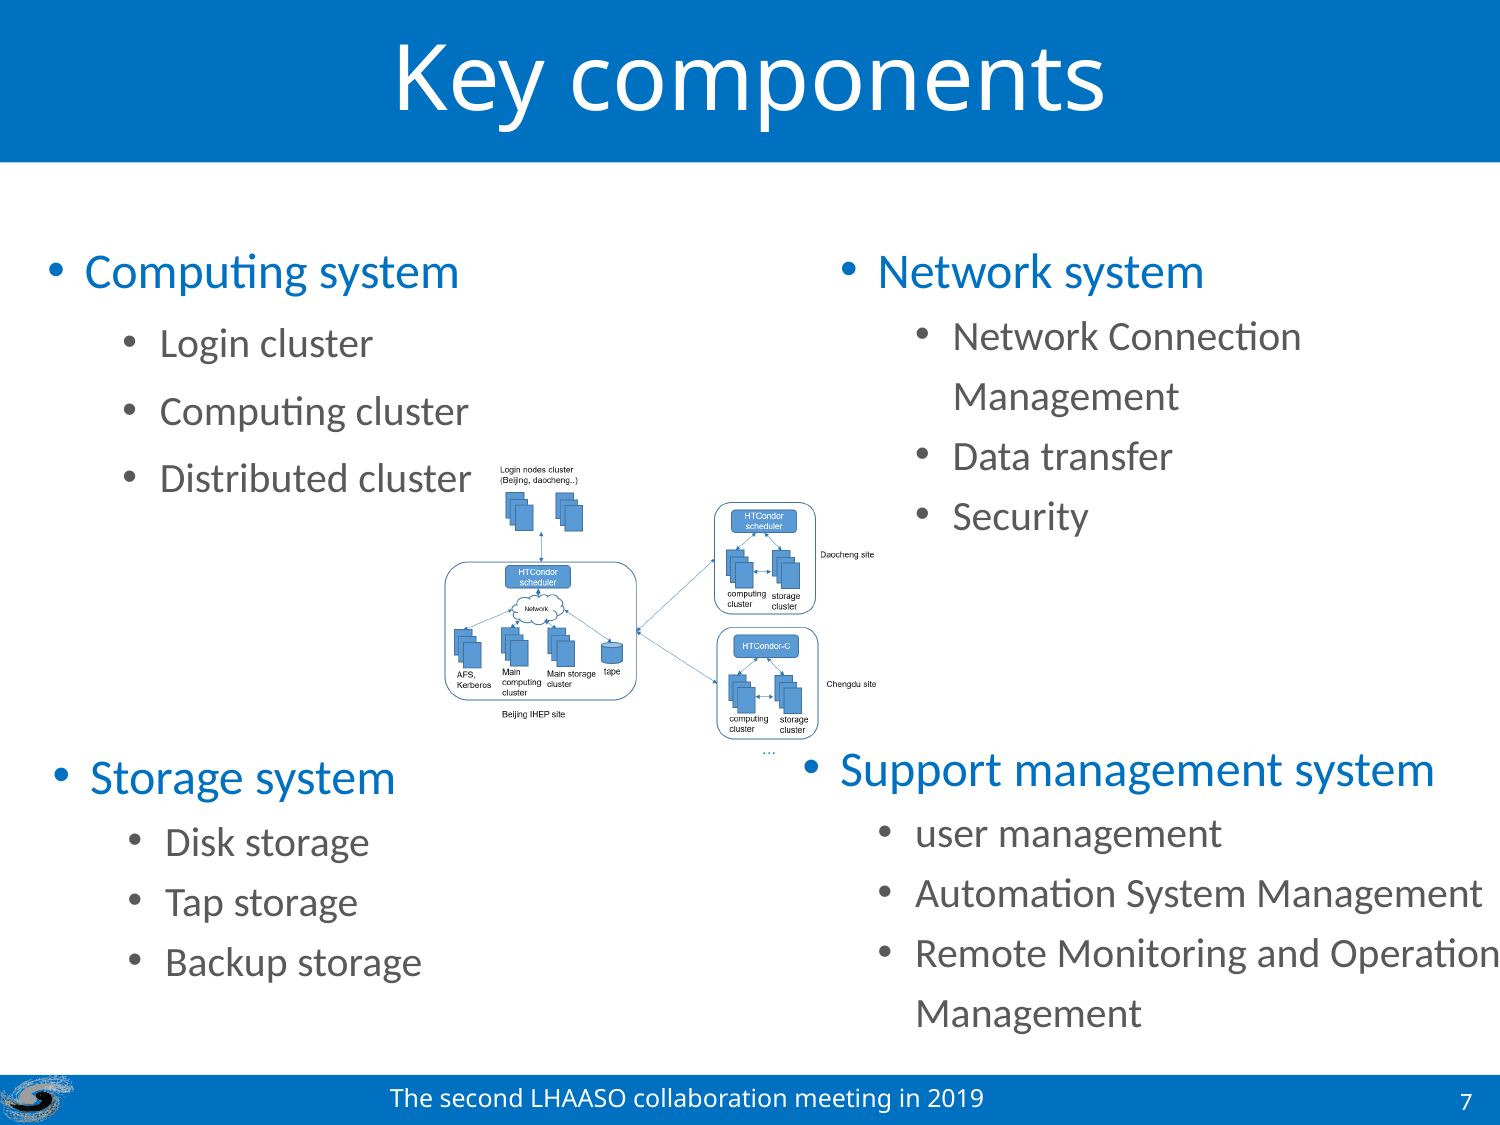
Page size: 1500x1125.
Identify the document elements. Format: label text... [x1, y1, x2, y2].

text_box Network system Network Connection Management Data transfer Security [824, 218, 1436, 546]
picture [442, 463, 881, 759]
footer The second LHAASO collaboration meeting in 2019 [375, 1074, 1138, 1125]
list Computing system Login cluster Computing cluster Distributed cluster [32, 225, 700, 492]
text_box Support management system user management Automation System Management Remote Monitoring and Operation Management [787, 716, 1500, 978]
title Key components [0, 0, 1500, 163]
text_box Storage system Disk storage Tap storage Backup storage [37, 724, 500, 937]
picture [0, 1074, 75, 1125]
slide_number 7 [1162, 1075, 1488, 1125]
